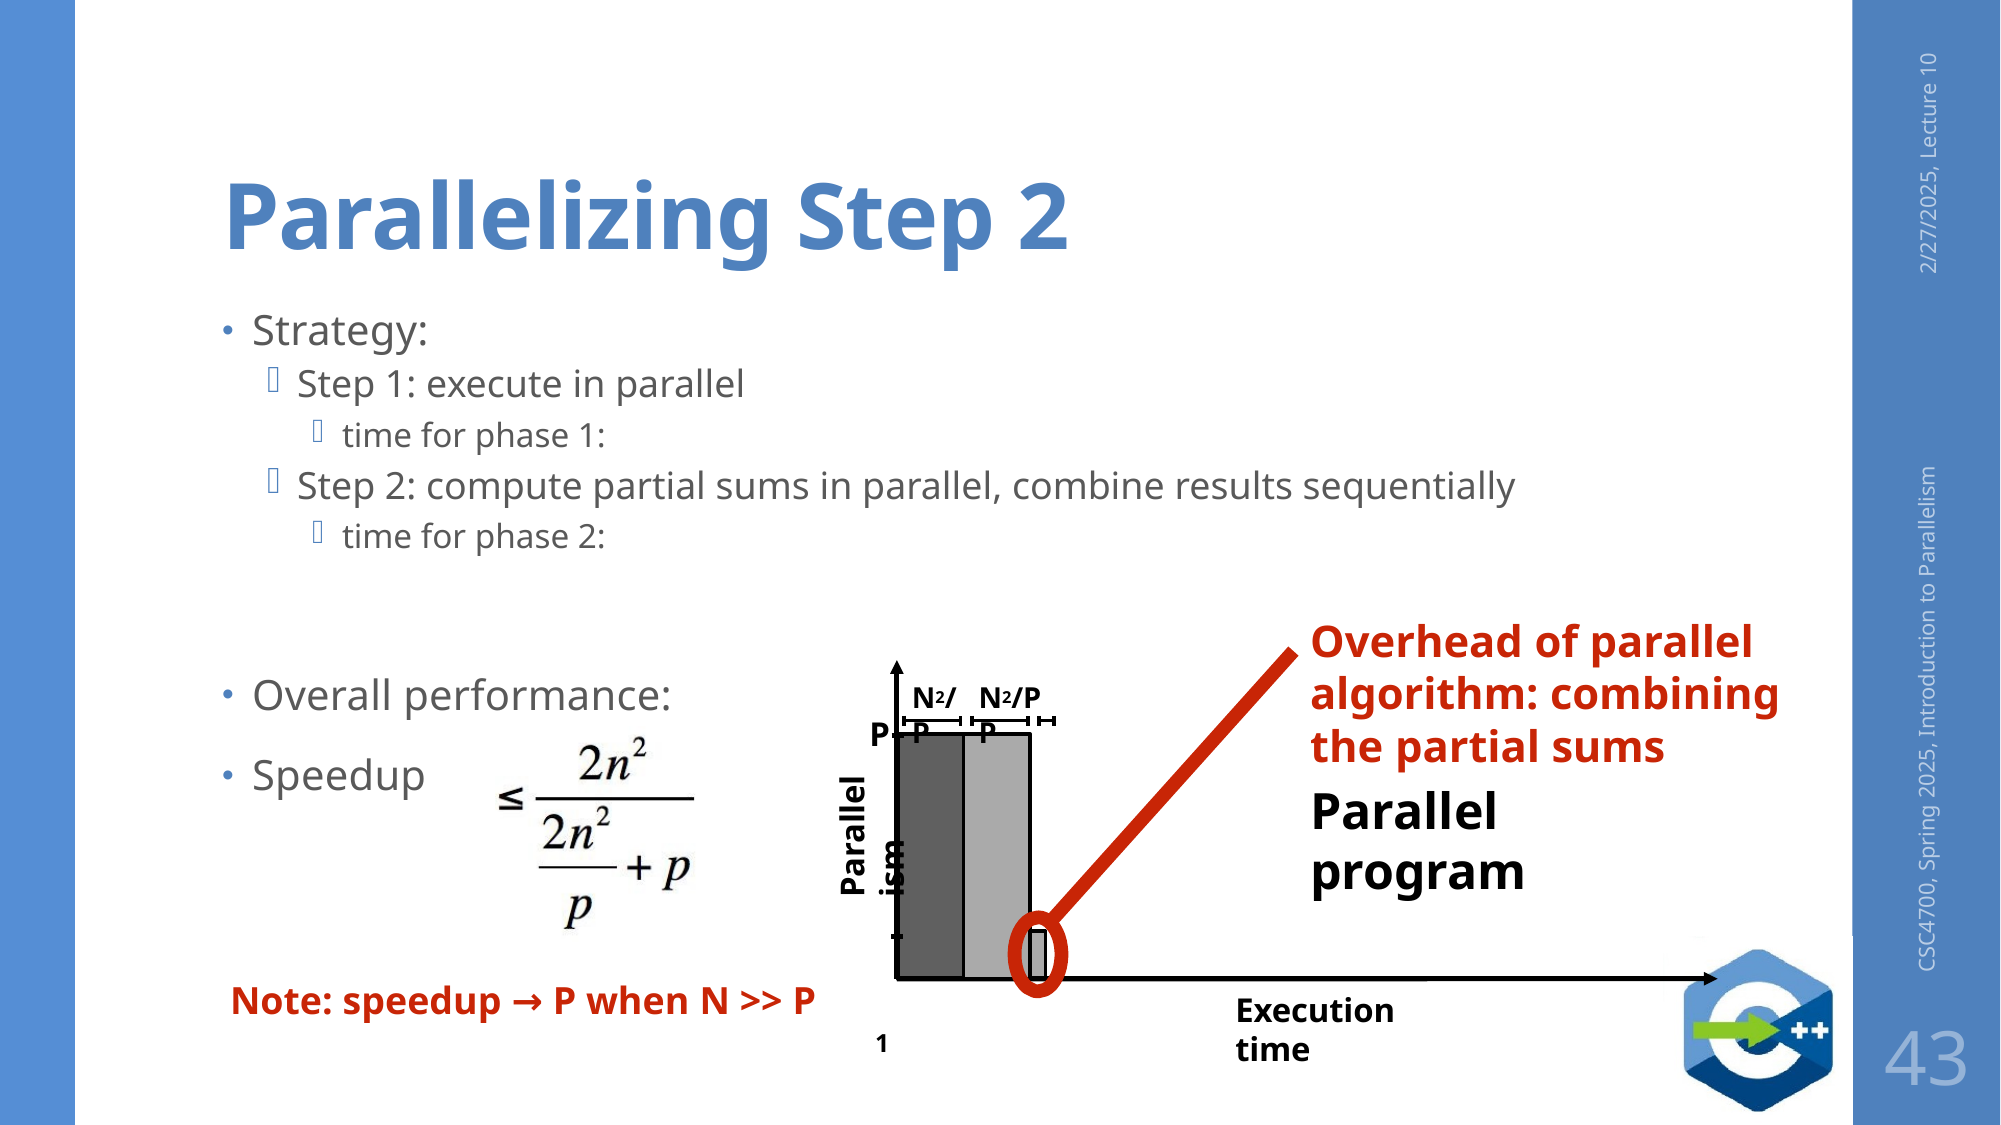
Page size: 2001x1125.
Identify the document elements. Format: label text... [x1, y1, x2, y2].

text_box Overhead of parallel algorithm: combining the partial sums [1308, 612, 1790, 772]
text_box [891, 646, 1298, 996]
text_box Note: speedup → P when N >> P 1 [228, 972, 890, 1058]
slide_number 43 [1852, 1012, 2000, 1110]
title Parallelizing Step 2 [206, 48, 1797, 278]
text_box Execution time [1234, 995, 1410, 1069]
picture [1663, 936, 1853, 1125]
text_box P [868, 711, 882, 753]
text_box Parallelism [831, 766, 872, 899]
picture [494, 726, 717, 950]
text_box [1305, 659, 1718, 986]
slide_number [1897, 37, 1958, 351]
footer CSC4700, Spring 2025, Introduction to Parallelism [1897, 400, 1958, 988]
